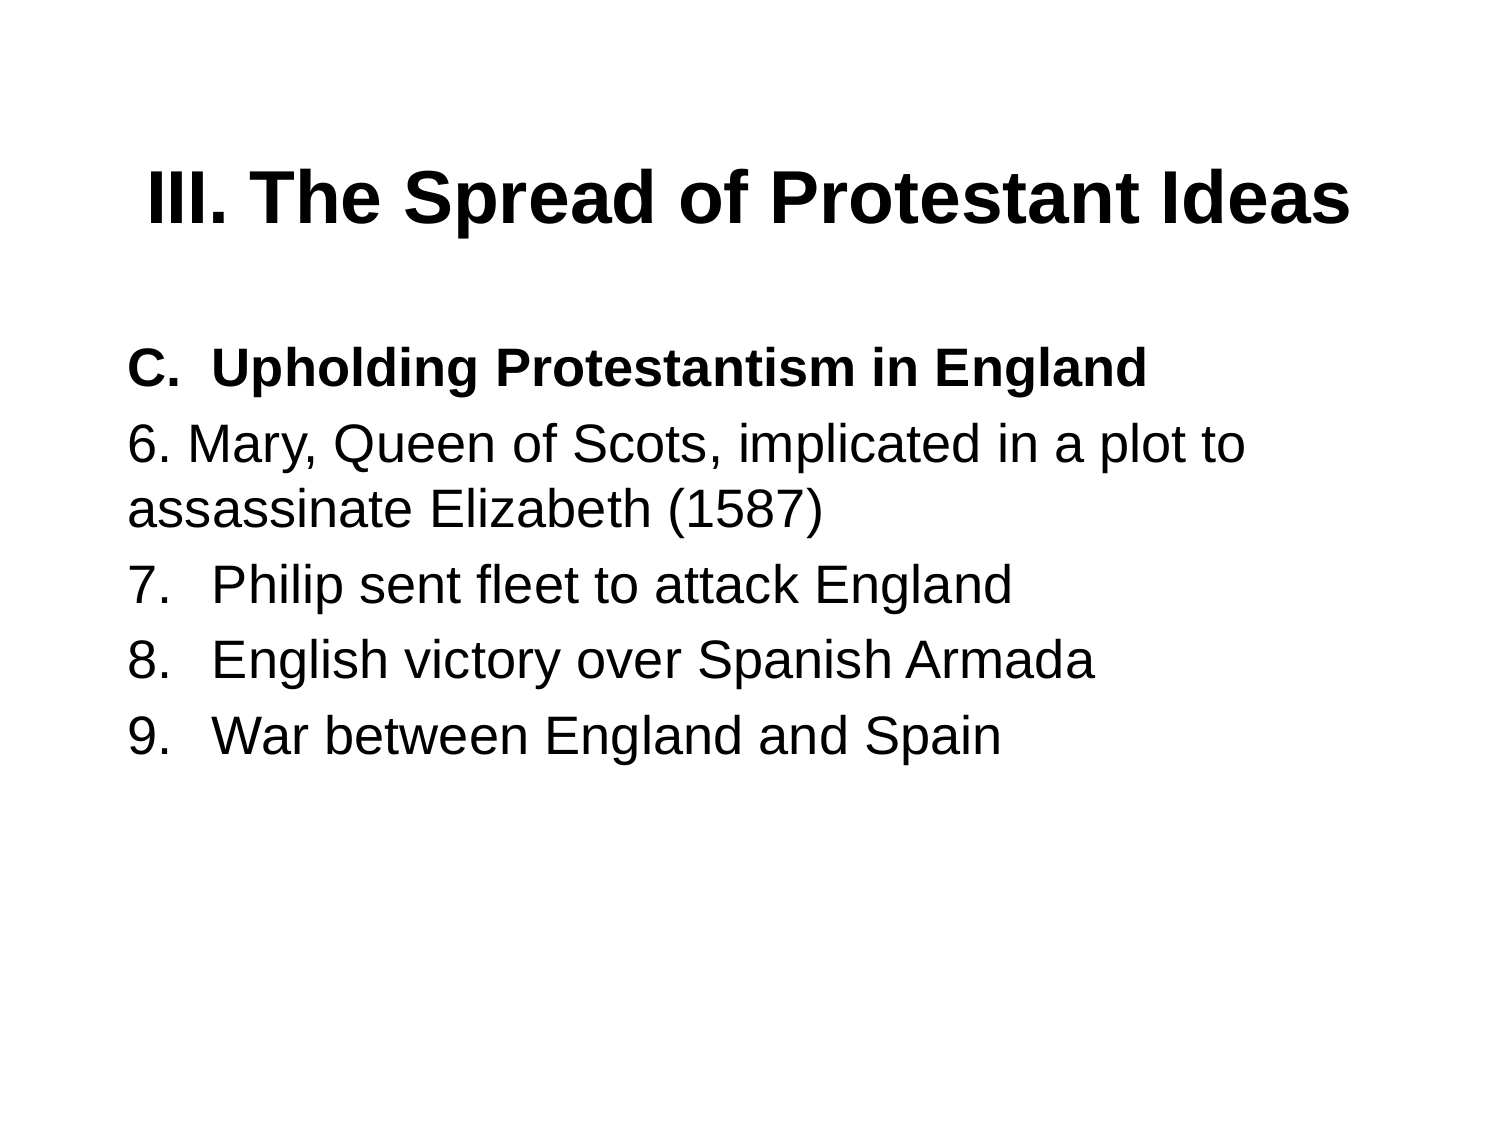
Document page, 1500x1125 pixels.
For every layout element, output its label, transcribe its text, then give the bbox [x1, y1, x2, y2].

list Upholding Protestantism in England 6. Mary, Queen of Scots, implicated in a plot to assassinate Elizabeth (1587) Philip sent fleet to attack England English victory over Spanish Armada War between England and Spain [112, 324, 1388, 1001]
title III. The Spread of Protestant Ideas [112, 99, 1388, 288]
